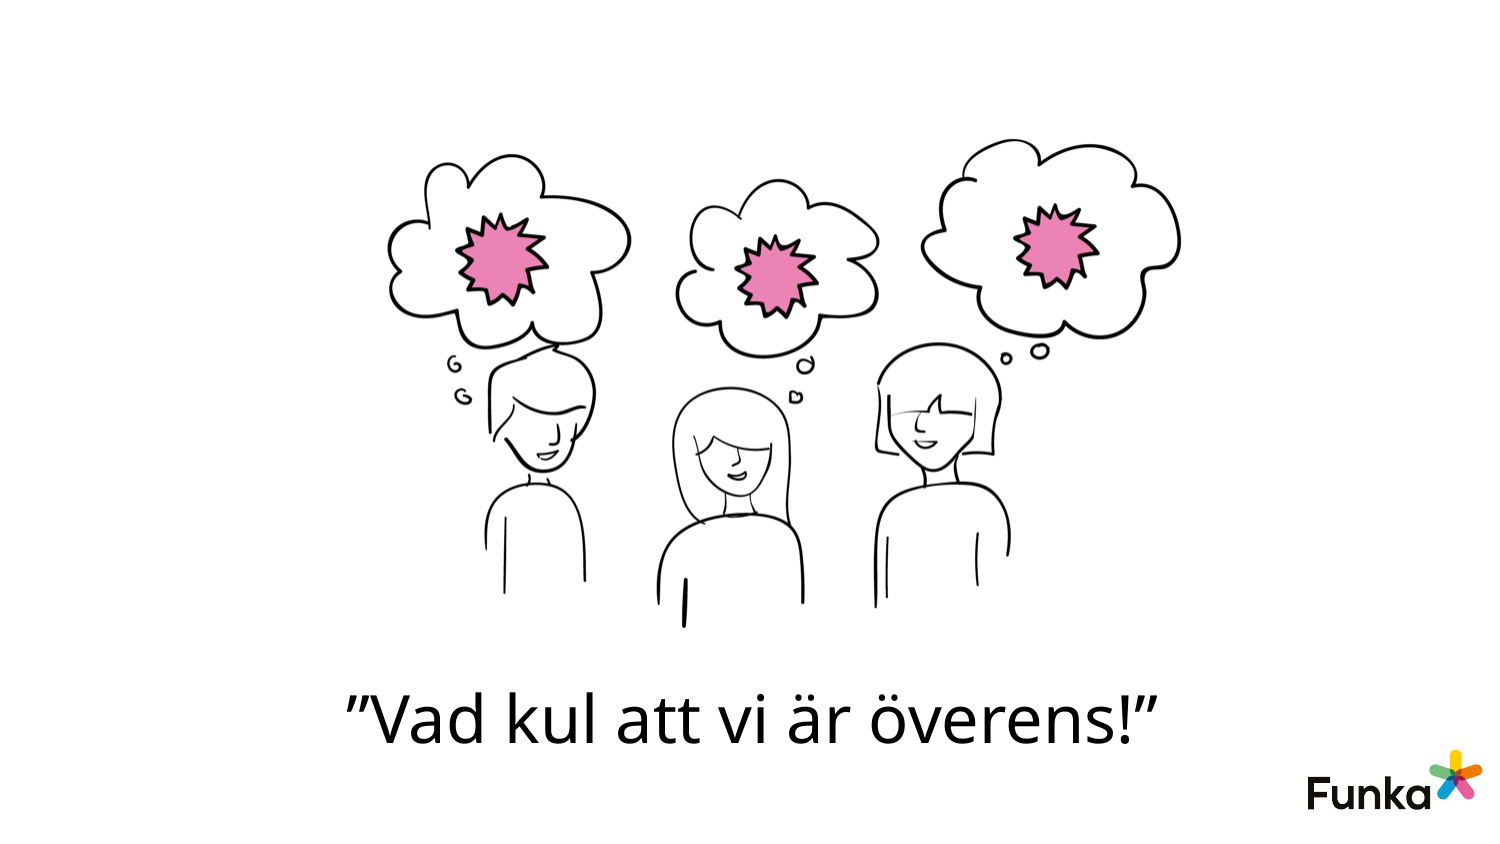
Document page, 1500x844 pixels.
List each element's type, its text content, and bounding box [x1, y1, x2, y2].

picture [247, 102, 1259, 695]
text_box ”Vad kul att vi är överens!” [331, 703, 1175, 765]
